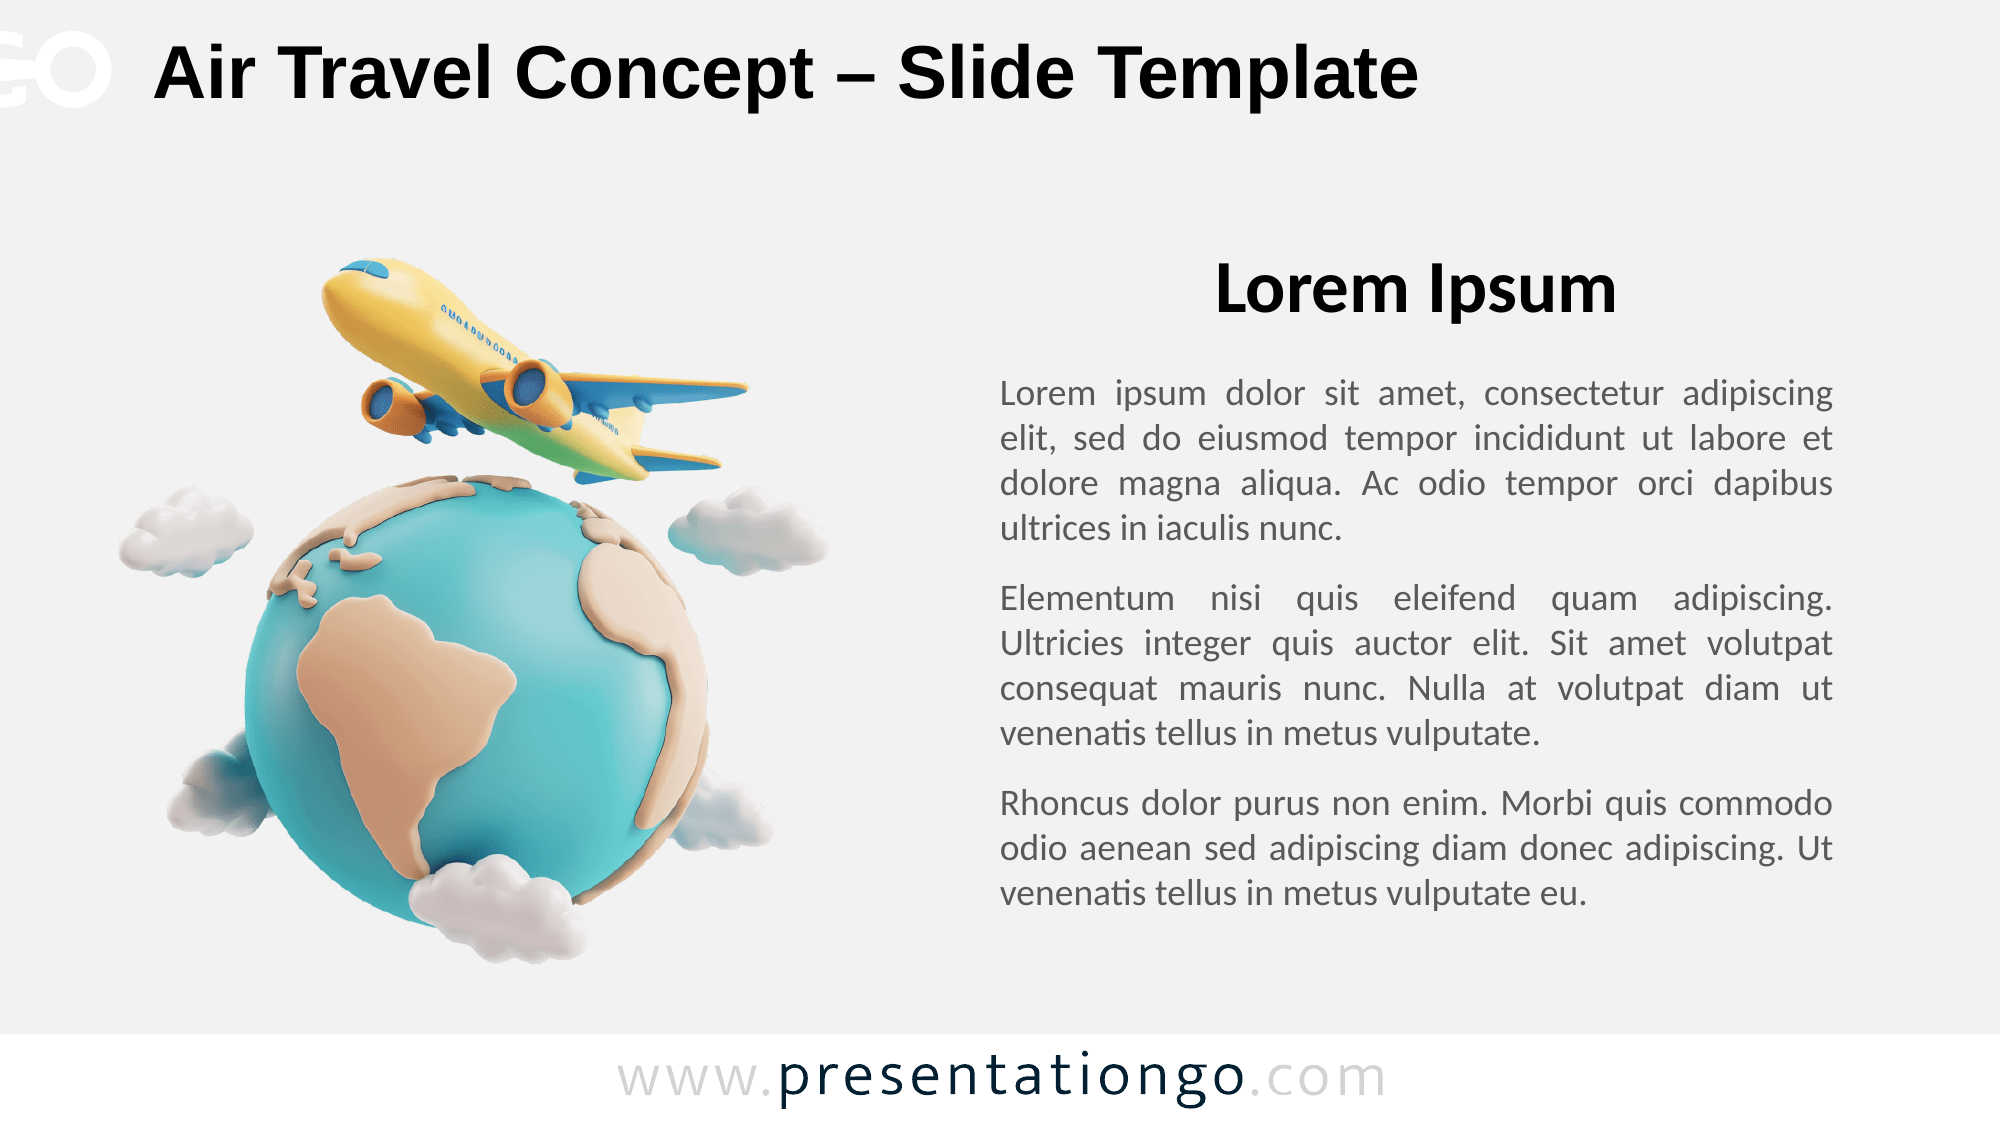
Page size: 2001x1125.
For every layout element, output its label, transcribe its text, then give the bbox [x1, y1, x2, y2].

title Air Travel Concept – Slide Template [137, 26, 2000, 148]
text_box Lorem Ipsum [999, 230, 1835, 336]
text_box Lorem ipsum dolor sit amet, consectetur adipiscing elit, sed do eiusmod tempor incididunt ut labore et dolore magna aliqua. Ac odio tempor orci dapibus ultrices in iaculis nunc. Elementum nisi quis eleifend quam adipiscing. Ultricies integer quis auctor elit. Sit amet volutpat consequat mauris nunc. Nulla at volutpat diam ut venenatis tellus in metus vulputate. Rhoncus dolor purus non enim. Morbi quis commodo odio aenean sed adipiscing diam donec adipiscing. Ut venenatis tellus in metus vulputate eu. [999, 360, 1835, 921]
picture [15, 155, 928, 1024]
